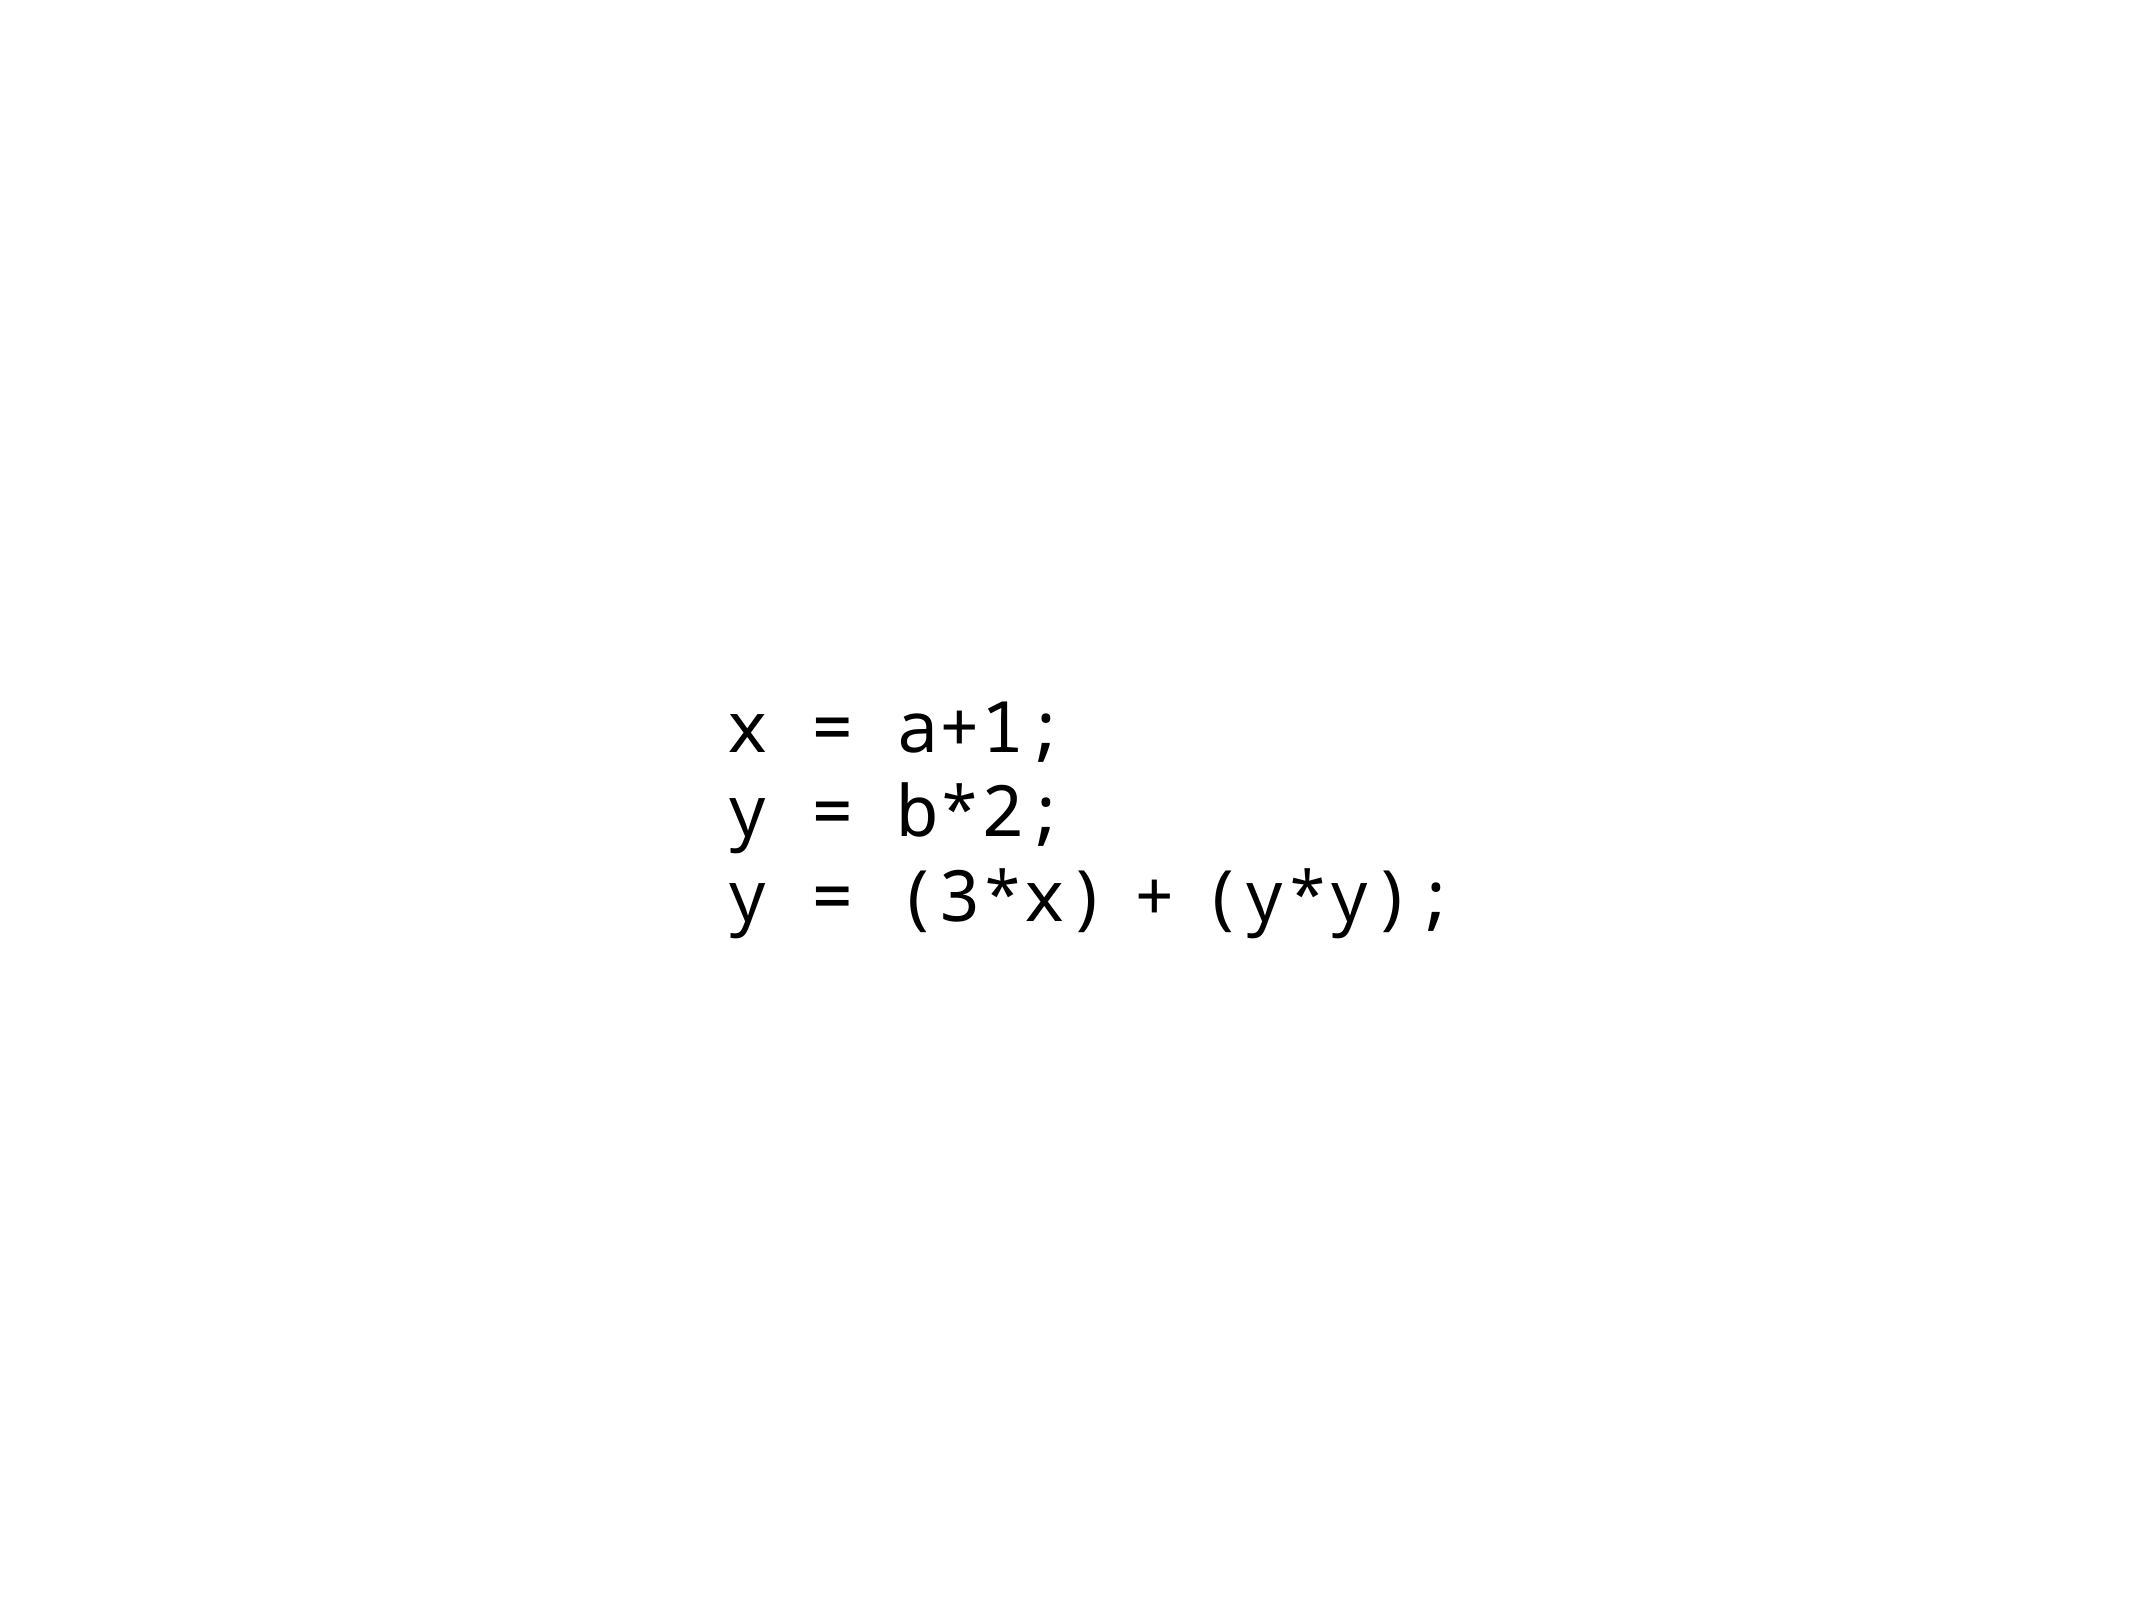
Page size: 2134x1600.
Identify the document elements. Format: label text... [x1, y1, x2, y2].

text_box x = a+1; y = b*2; y = (3*x) + (y*y); [718, 672, 1466, 945]
